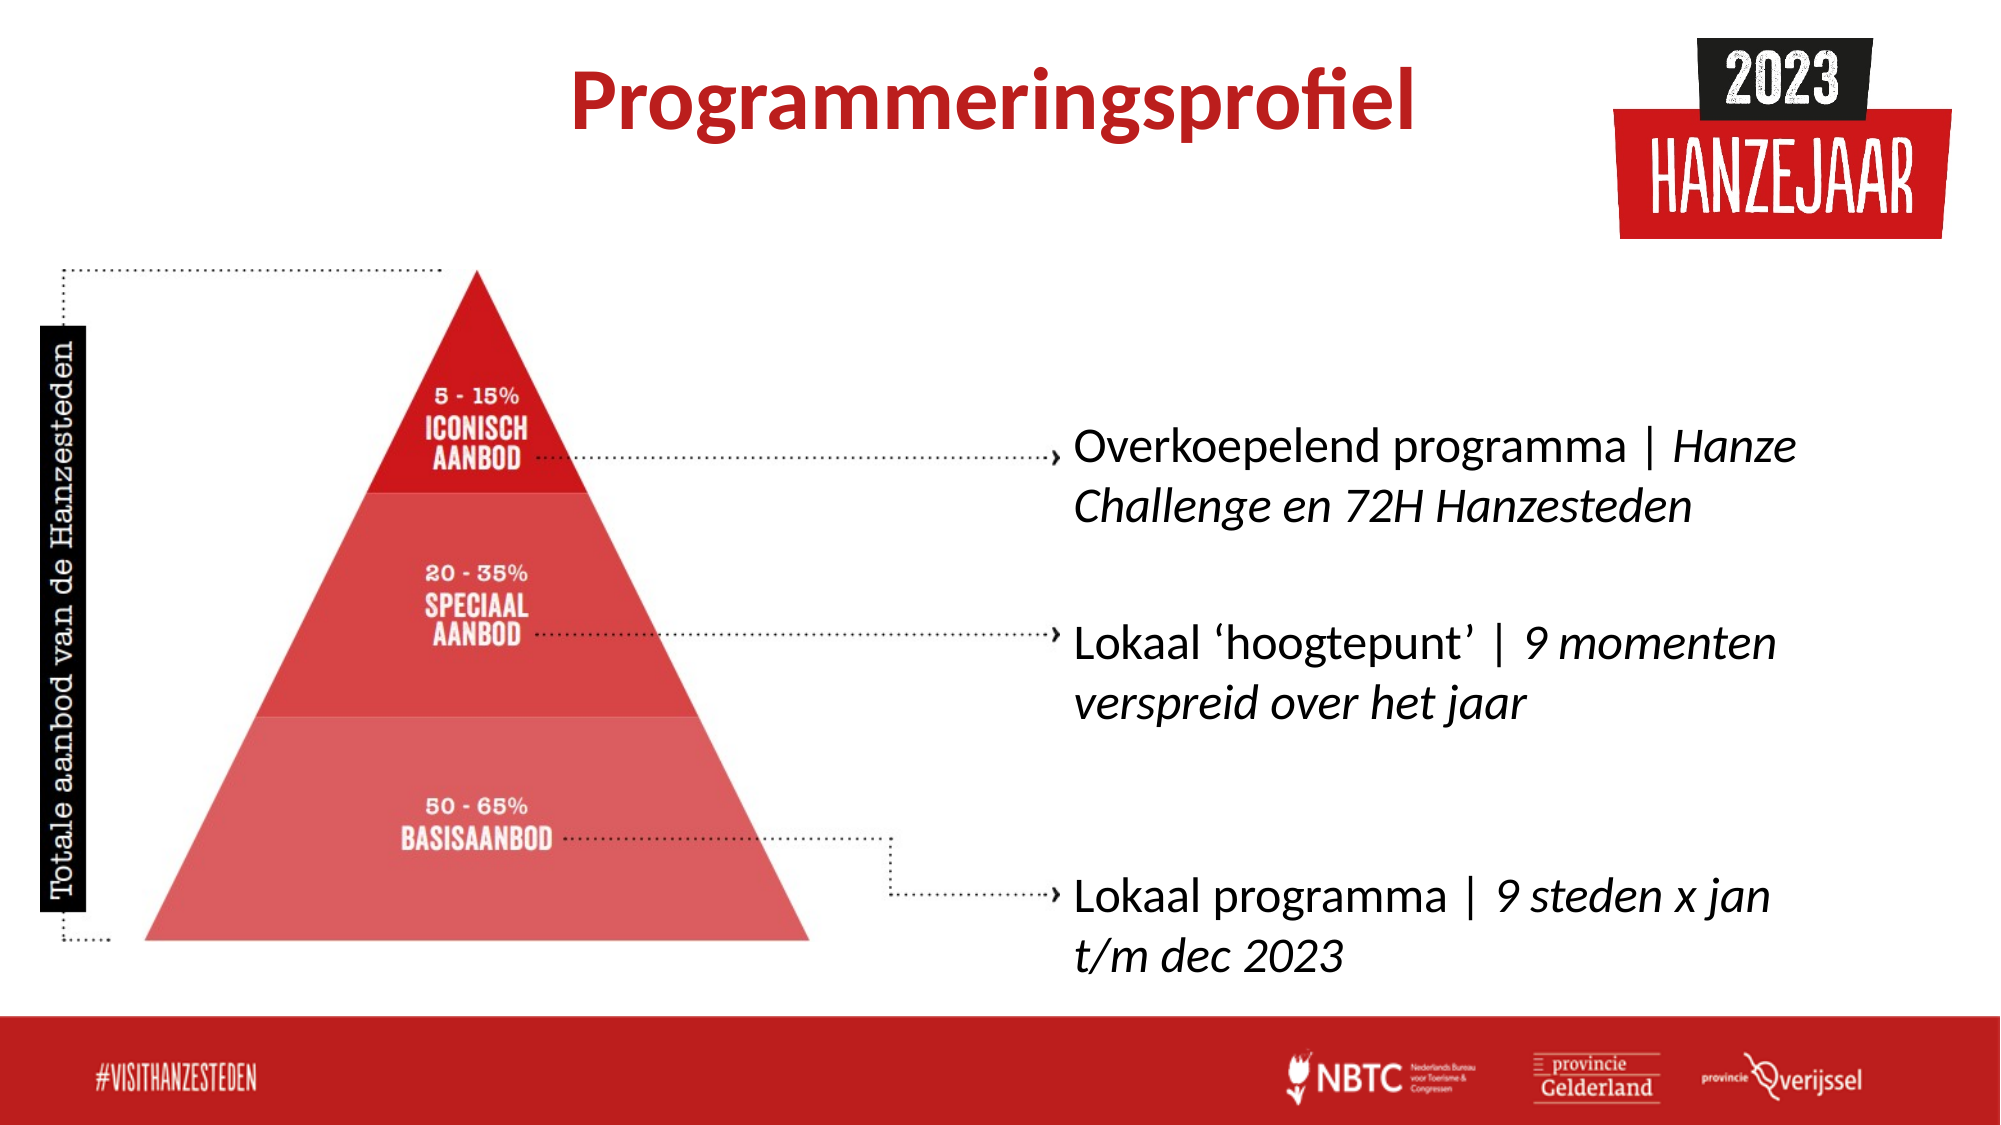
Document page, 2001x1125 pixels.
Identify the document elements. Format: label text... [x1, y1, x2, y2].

text_box Lokaal ‘hoogtepunt’ | 9 momenten verspreid over het jaar [1071, 537, 1897, 730]
text_box Overkoepelend programma | Hanze Challenge en 72H Hanzesteden [1071, 409, 1897, 532]
picture [1613, 38, 1952, 240]
text_box Lokaal programma | 9 steden x jan t/m dec 2023 [1071, 860, 1818, 983]
picture [0, 1016, 2000, 1125]
title Programmeringsprofiel [568, 38, 1427, 229]
picture [40, 269, 1060, 942]
